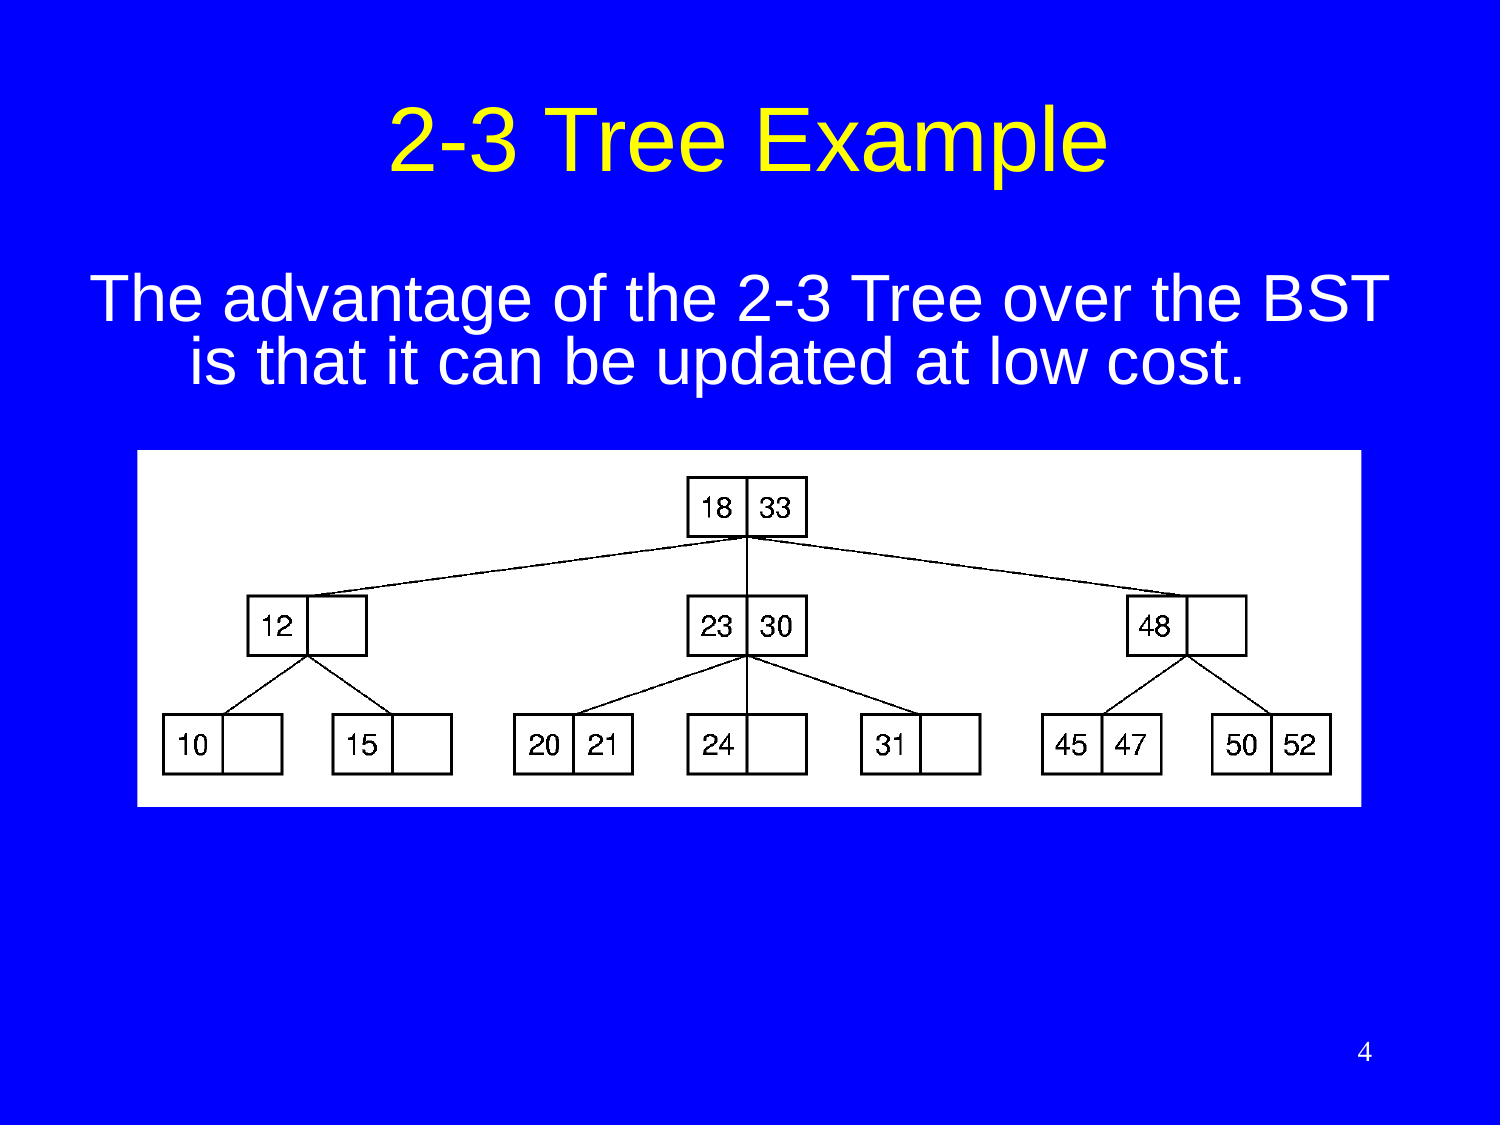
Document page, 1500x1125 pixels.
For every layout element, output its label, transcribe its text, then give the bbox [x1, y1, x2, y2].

list The advantage of the 2-3 Tree over the BST is that it can be updated at low cost. [74, 262, 1425, 1013]
picture [137, 449, 1362, 807]
title 2-3 Tree Example [74, 59, 1425, 210]
slide_number 4 [1074, 1024, 1388, 1101]
